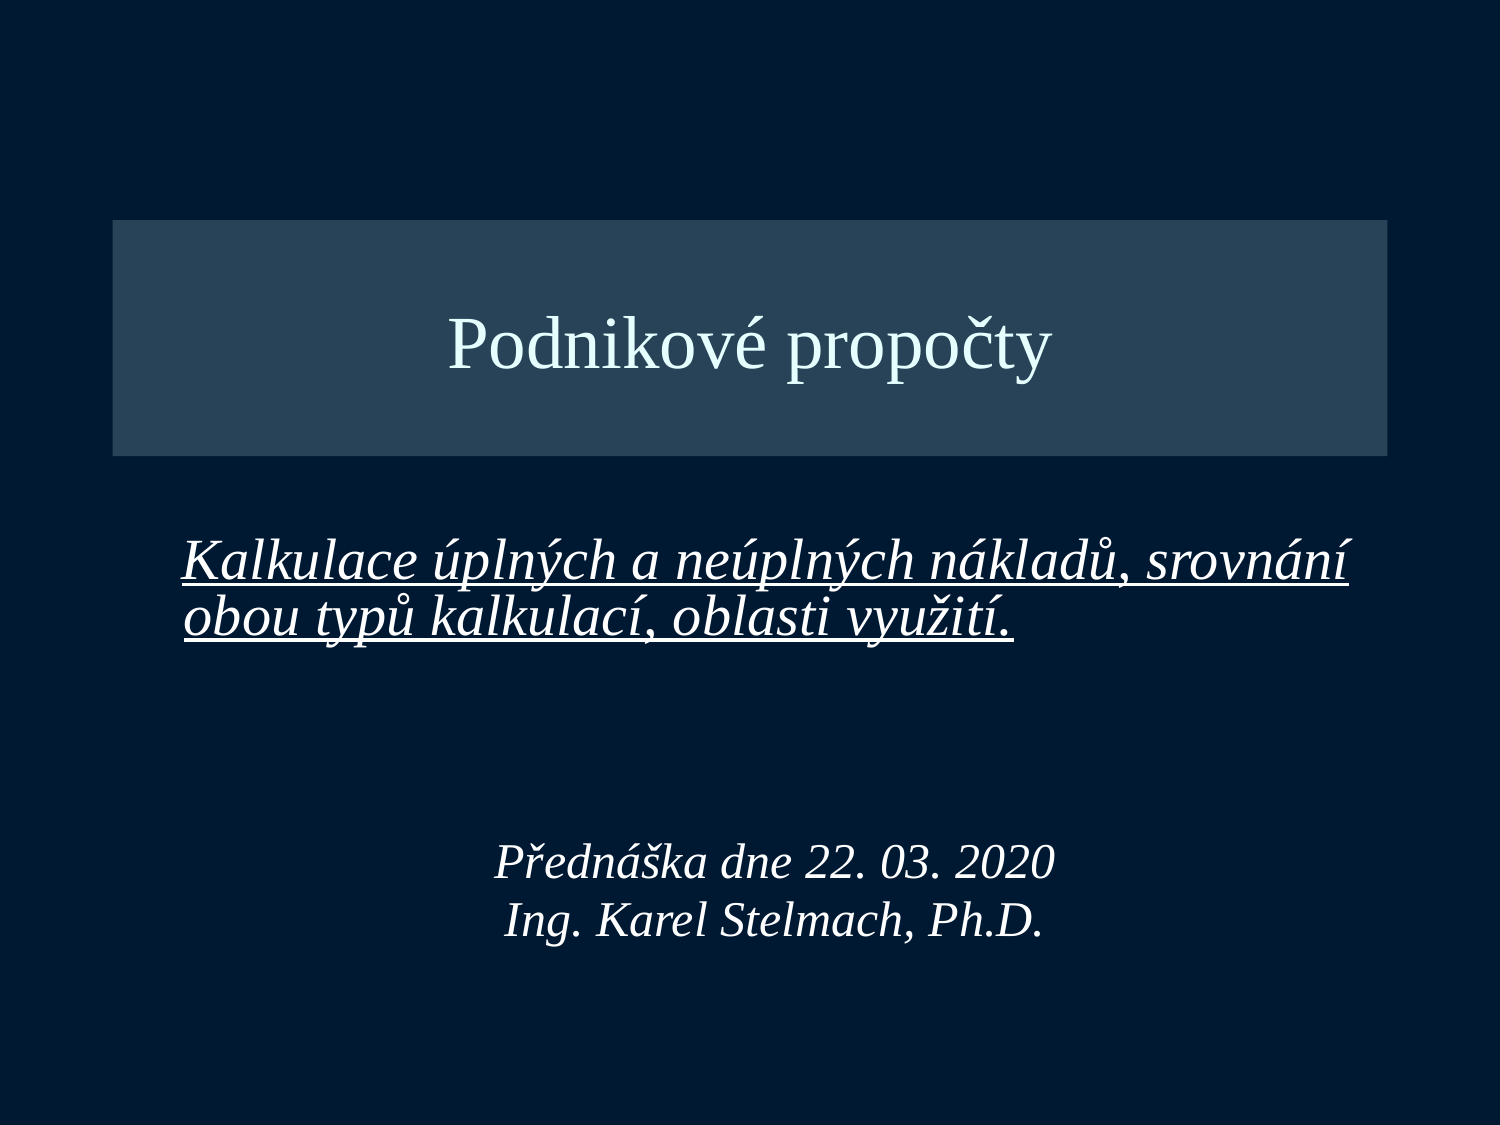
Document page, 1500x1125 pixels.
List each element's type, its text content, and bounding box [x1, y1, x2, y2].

subtitle Kalkulace úplných a neúplných nákladů, srovnání obou typů kalkulací, oblasti využití. Přednáška dne 22. 03. 2020 Ing. Karel Stelmach, Ph.D. [93, 526, 1384, 1032]
title Podnikové propočty [112, 219, 1388, 457]
